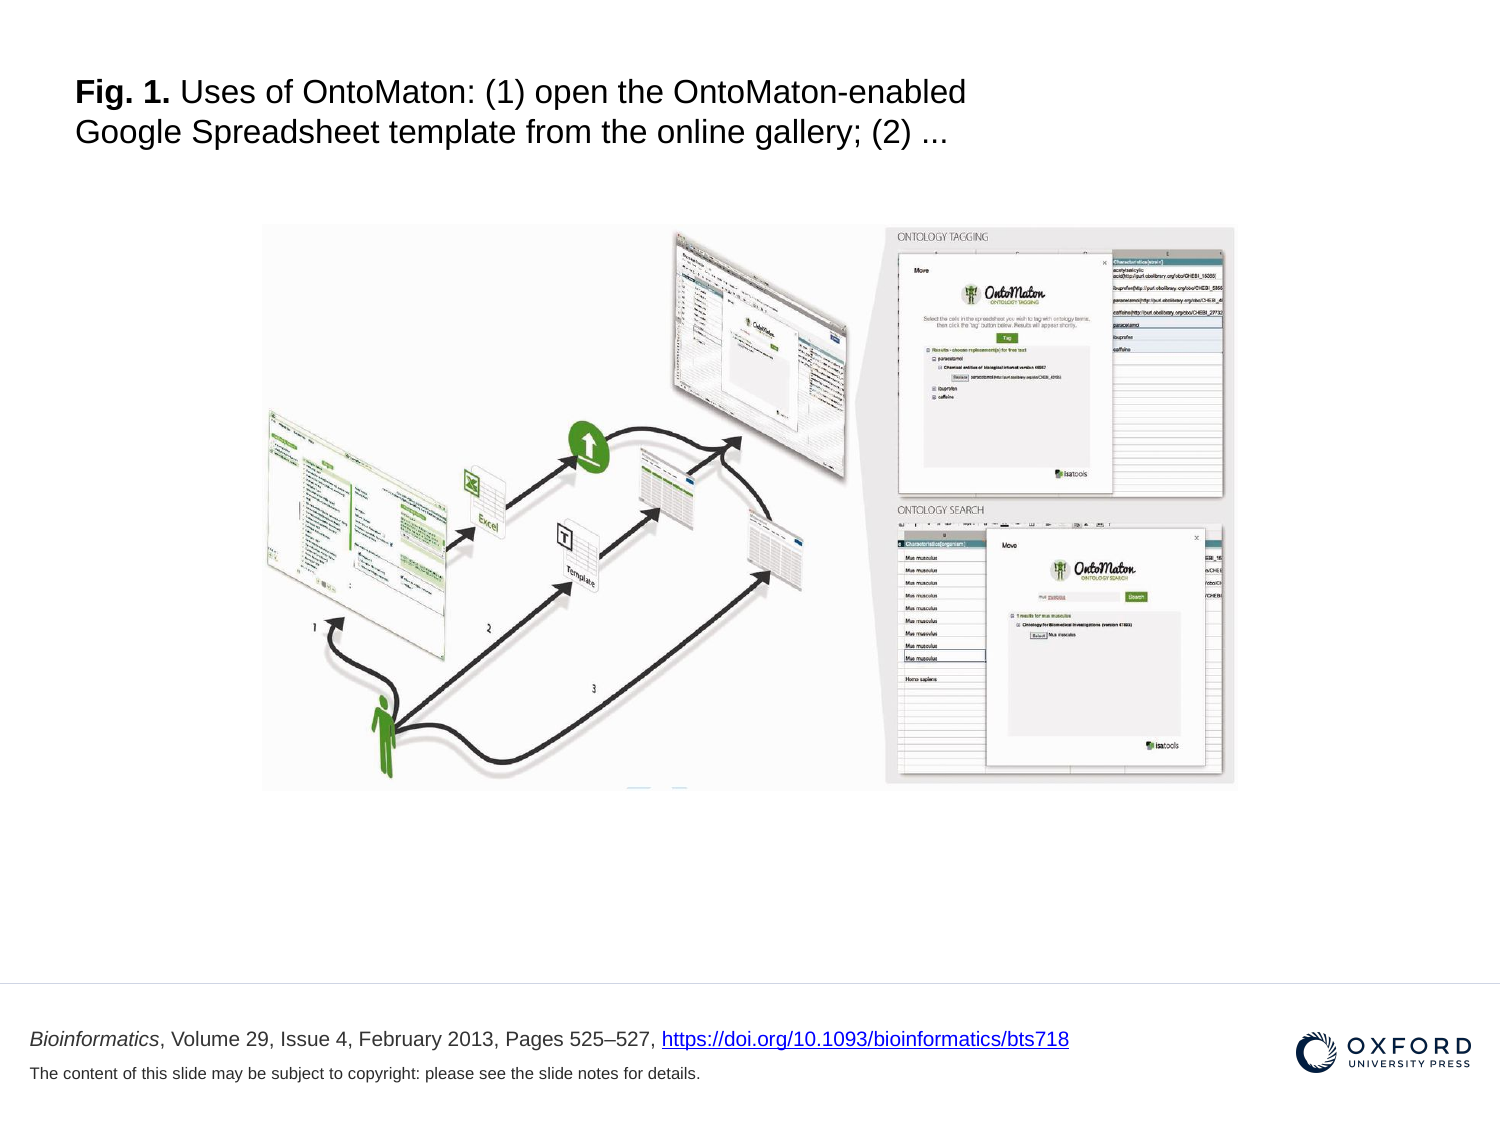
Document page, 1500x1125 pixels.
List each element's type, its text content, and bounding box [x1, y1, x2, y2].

title Fig. 1. Uses of OntoMaton: (1) open the OntoMaton-enabled Google Spreadsheet template from the online gallery; (2) ... [75, 69, 1078, 171]
footer Bioinformatics, Volume 29, Issue 4, February 2013, Pages 525–527, https://doi.org/10.1093/bioinformatics/bts718 The content of this slide may be subject to copyright: please see the slide notes for details. [0, 983, 1260, 1125]
picture [1296, 1032, 1471, 1073]
picture [262, 224, 1238, 791]
